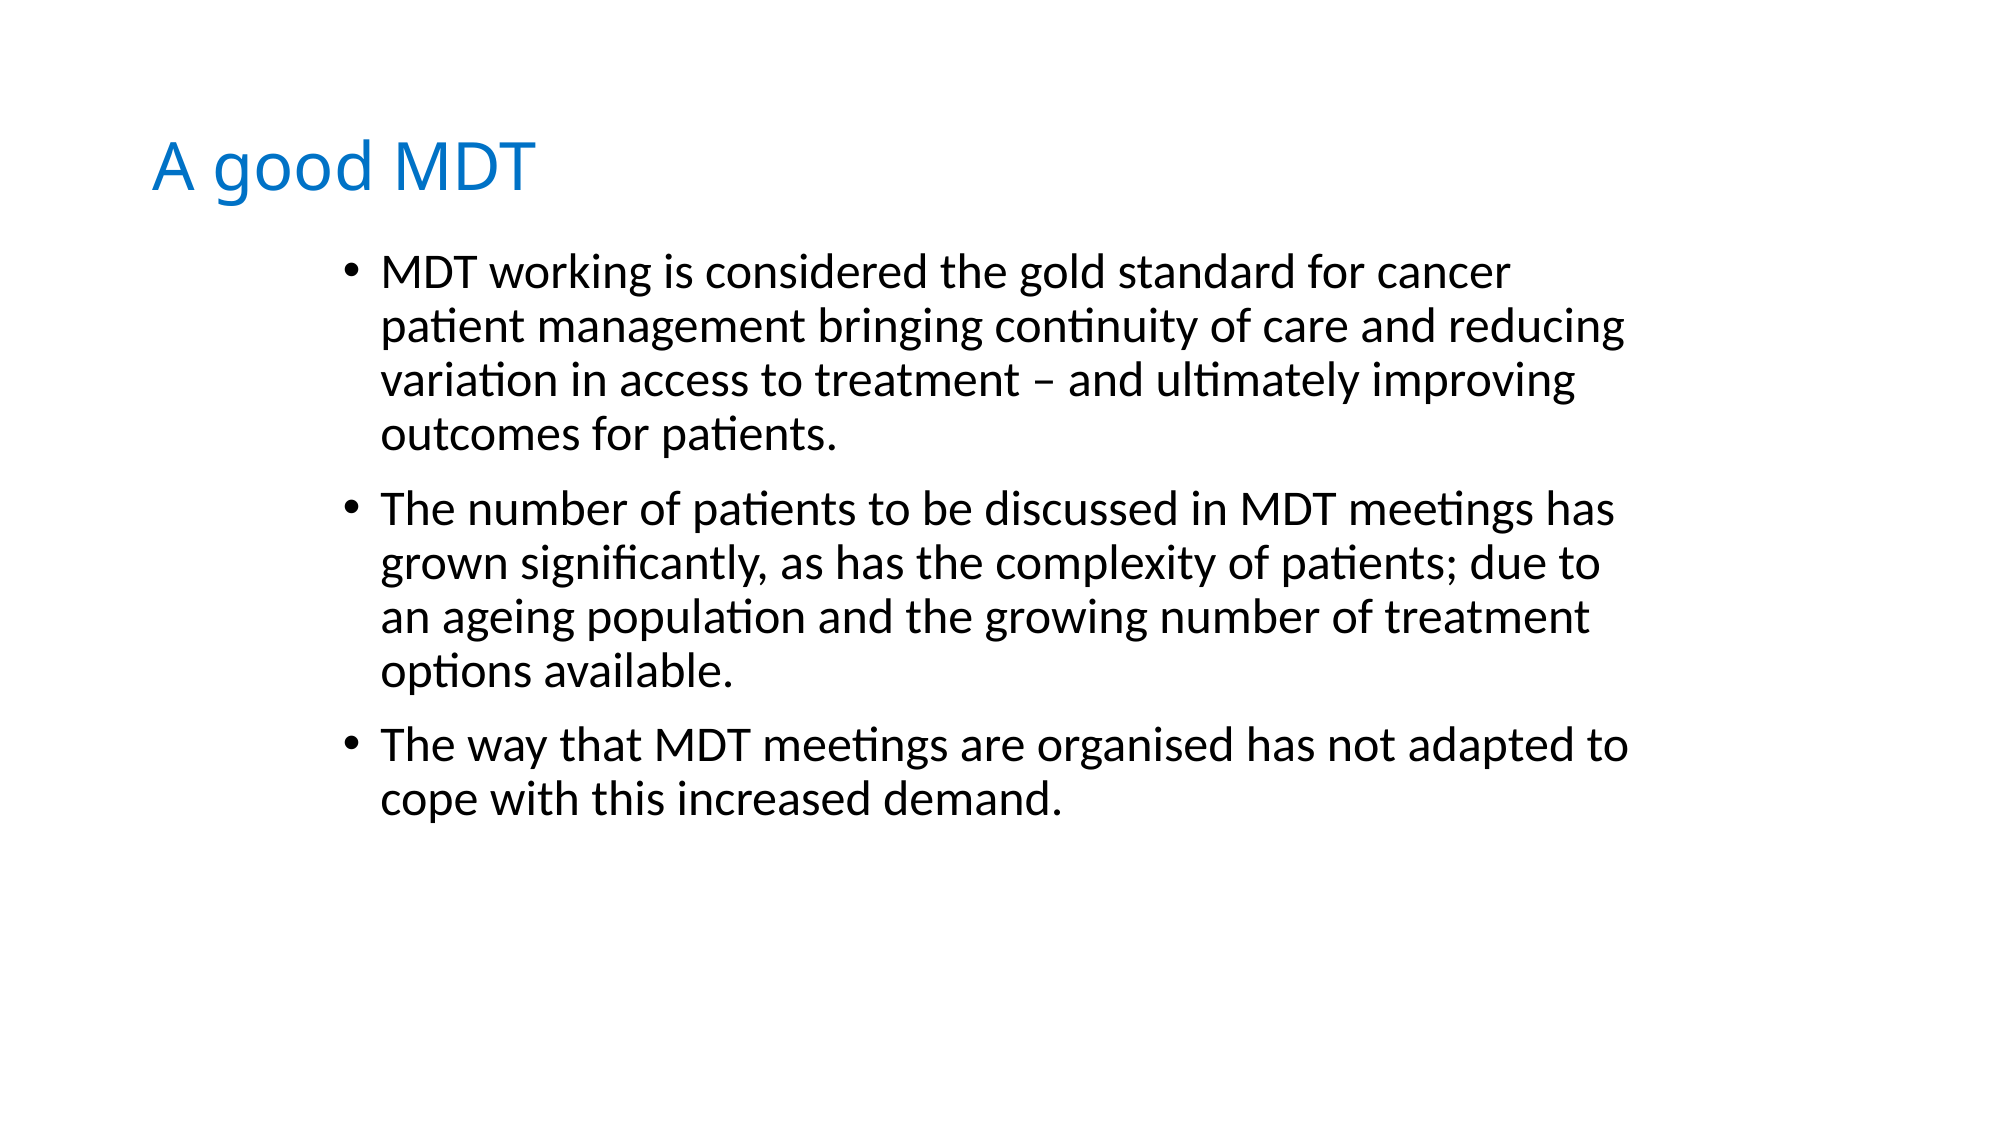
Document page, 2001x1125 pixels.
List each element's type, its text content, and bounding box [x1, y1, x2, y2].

list MDT working is considered the gold standard for cancer patient management bringing continuity of care and reducing variation in access to treatment – and ultimately improving outcomes for patients. The number of patients to be discussed in MDT meetings has grown significantly, as has the complexity of patients; due to an ageing population and the growing number of treatment options available. The way that MDT meetings are organised has not adapted to cope with this increased demand. [327, 237, 1678, 981]
title A good MDT [137, 59, 1863, 278]
